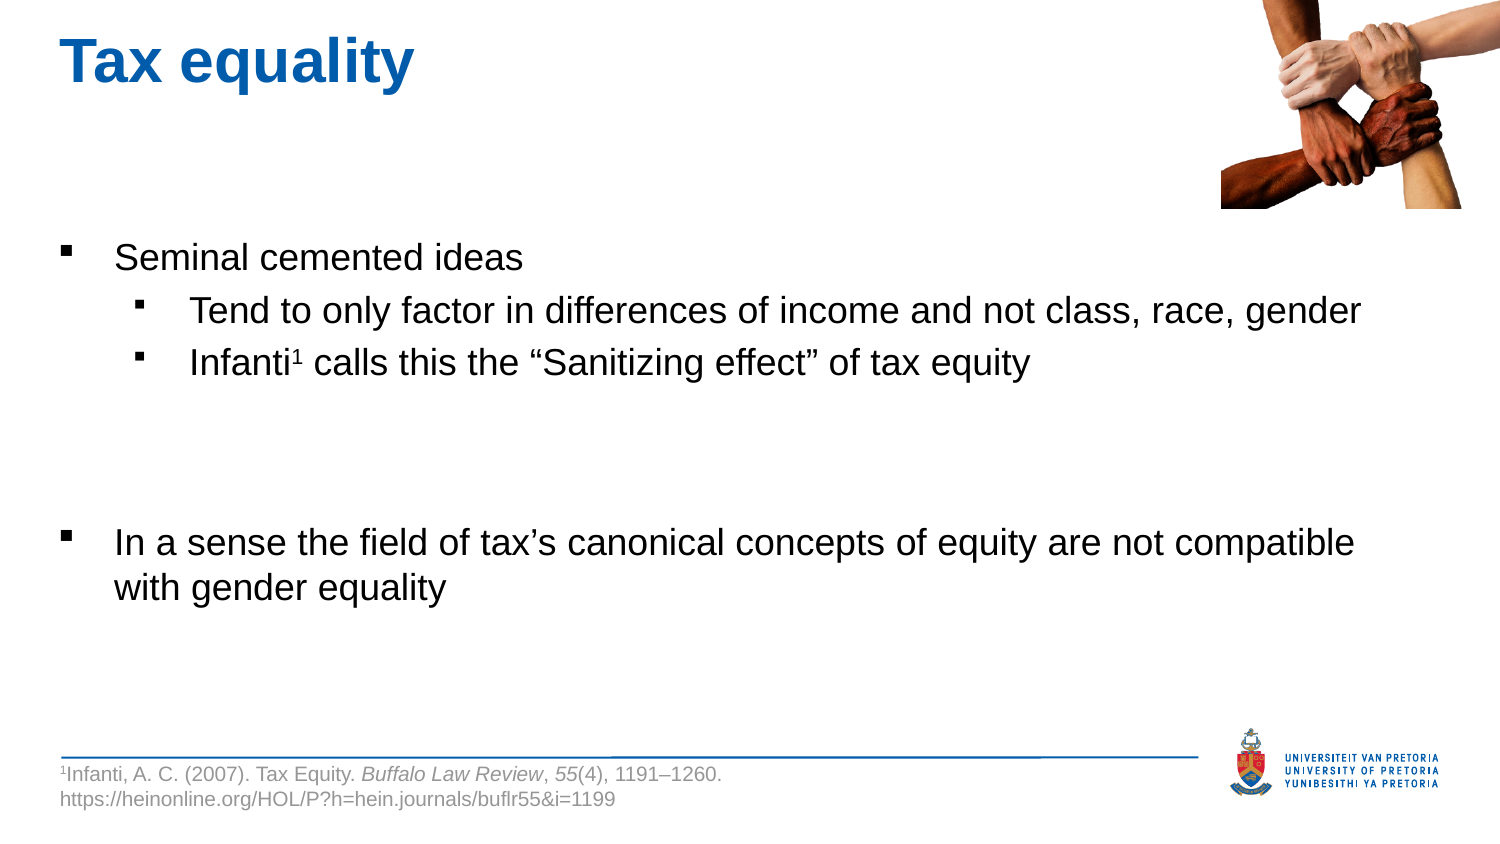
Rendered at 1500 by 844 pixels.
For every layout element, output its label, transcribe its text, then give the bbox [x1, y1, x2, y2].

picture [1220, 0, 1500, 210]
title Tax equality [52, 20, 1215, 96]
list Seminal cemented ideas Tend to only factor in differences of income and not class, race, gender Infanti1 calls this the “Sanitizing effect” of tax equity In a sense the field of tax’s canonical concepts of equity are not compatible with gender equality [57, 158, 1435, 645]
list 1Infanti, A. C. (2007). Tax Equity. Buffalo Law Review, 55(4), 1191–1260. https://heinonline.org/HOL/P?h=hein.journals/buflr55&i=1199 [45, 752, 1199, 819]
